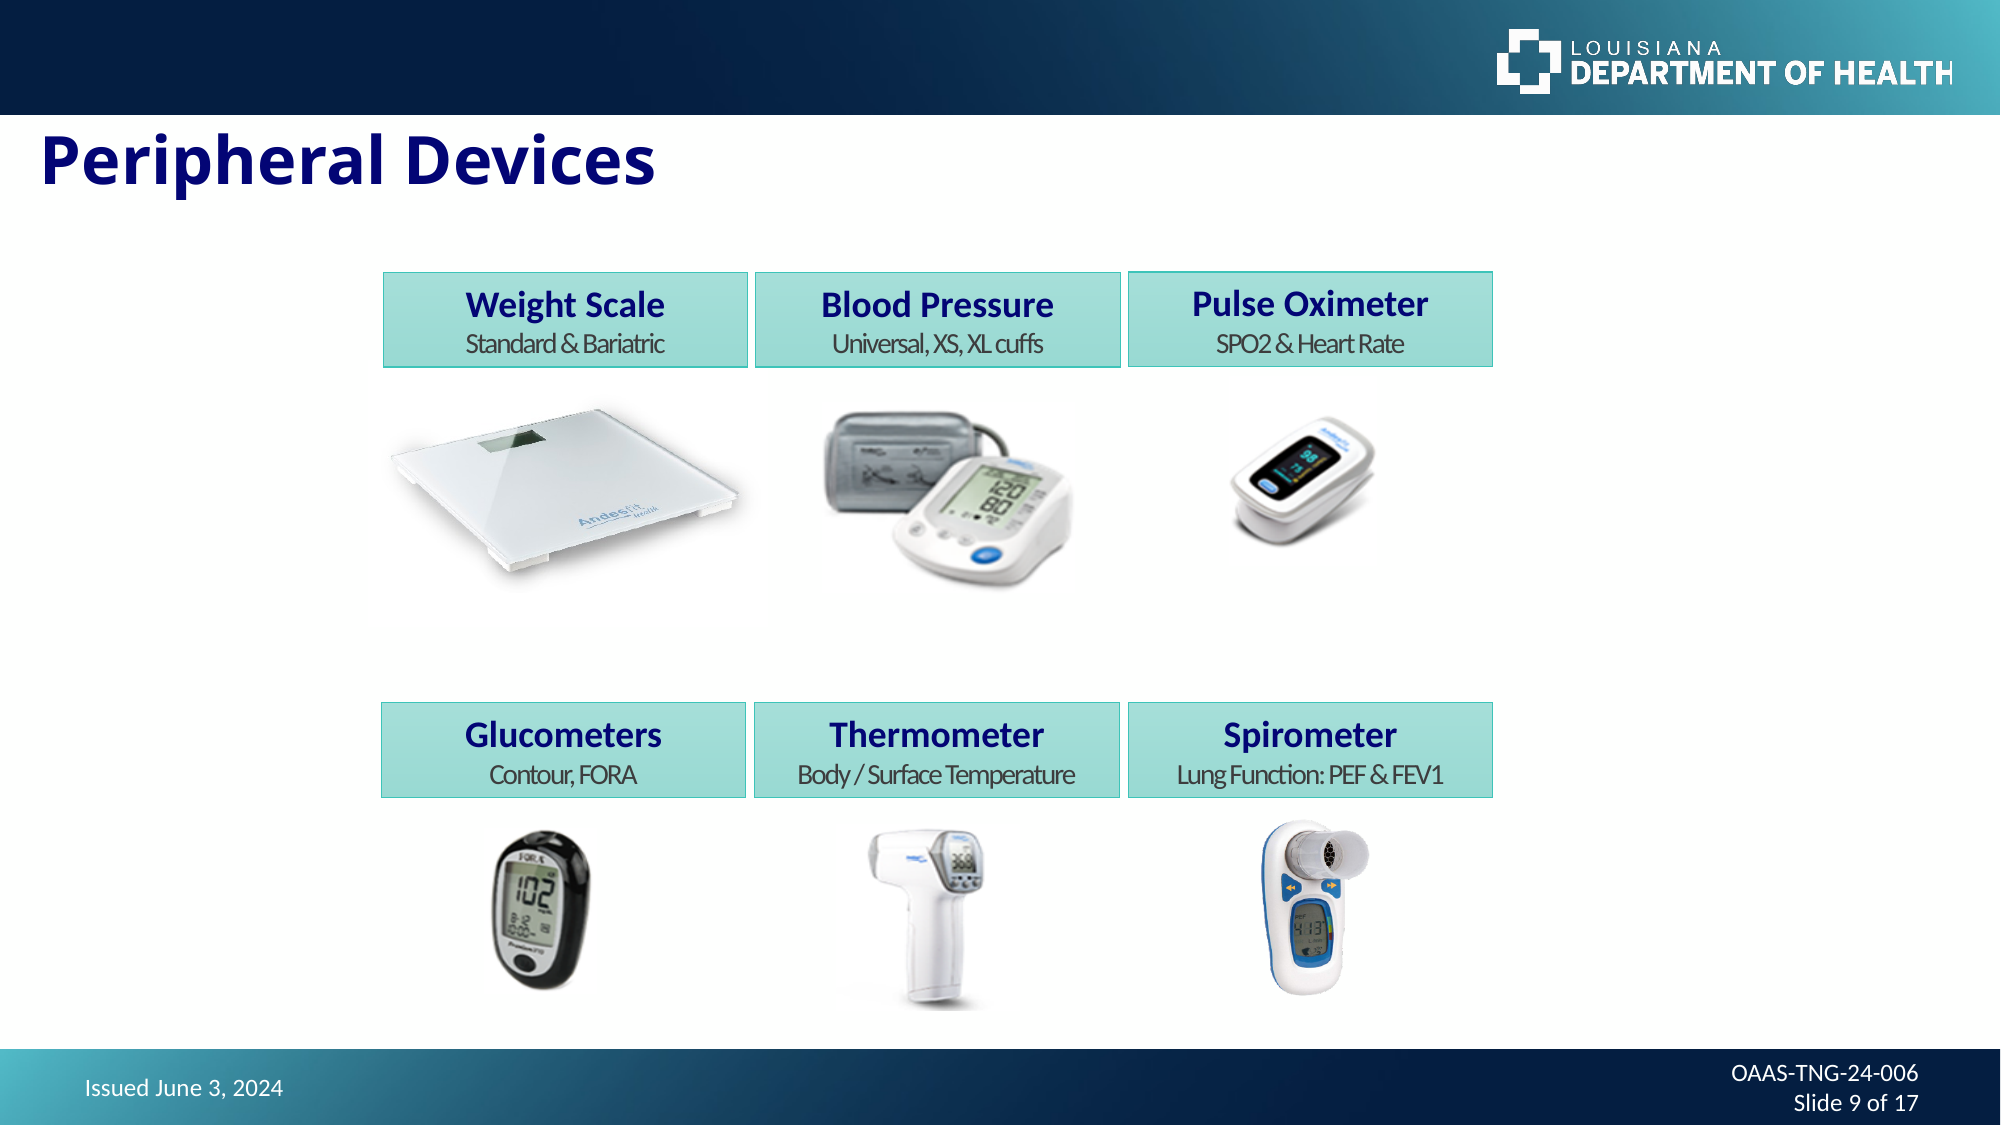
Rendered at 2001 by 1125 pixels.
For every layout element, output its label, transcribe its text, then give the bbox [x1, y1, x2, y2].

text_box Thermometer Body / Surface Temperature [754, 702, 1120, 798]
picture [0, 0, 2000, 115]
text_box Weight Scale Standard & Bariatric [383, 272, 748, 358]
picture [1173, 810, 1458, 1005]
text_box Blood Pressure Universal, XS, XL cuffs [755, 272, 1121, 367]
picture [1227, 374, 1379, 569]
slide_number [70, 1056, 333, 1117]
picture [481, 825, 599, 996]
picture [0, 1049, 2001, 1125]
picture [820, 400, 1079, 595]
text_box Peripheral Devices [24, 119, 1750, 337]
text_box Glucometers Contour, FORA [381, 702, 746, 798]
picture [836, 823, 1020, 1011]
text_box Pulse Oximeter SPO2 & Heart Rate [1128, 272, 1493, 367]
text_box Spirometer Lung Function: PEF & FEV1 [1128, 702, 1493, 798]
slide_number OAAS-TNG-24-006 Slide 9 of 17 [1694, 1056, 1935, 1117]
picture [368, 360, 768, 628]
